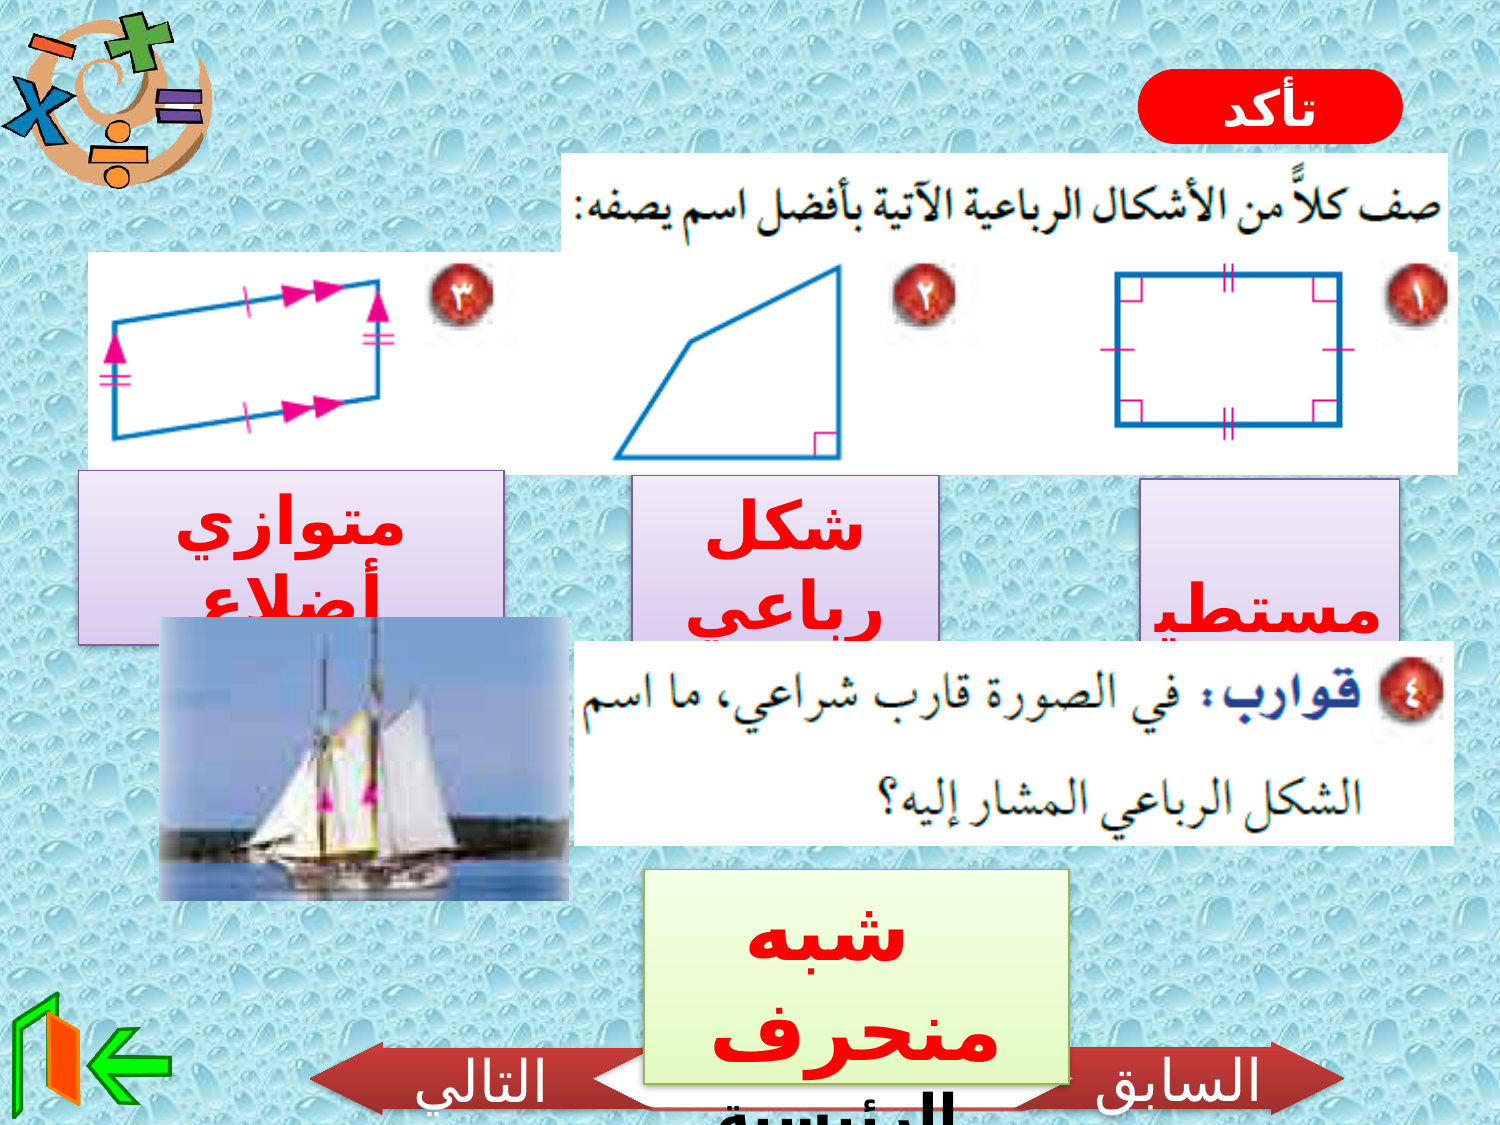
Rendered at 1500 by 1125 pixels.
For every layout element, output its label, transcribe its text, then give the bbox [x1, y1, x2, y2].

text_box شبه منحرف [643, 869, 1070, 1040]
text_box شكل رباعي [631, 484, 940, 640]
picture [828, 1116, 923, 1125]
picture [933, 1116, 943, 1125]
picture [745, 1116, 817, 1125]
text_box متوازي أضلاع [78, 470, 505, 646]
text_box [309, 1041, 1345, 1116]
text_box مستطيل [1139, 484, 1400, 640]
picture [0, 0, 1500, 1125]
text_box تأكد [1137, 69, 1403, 145]
